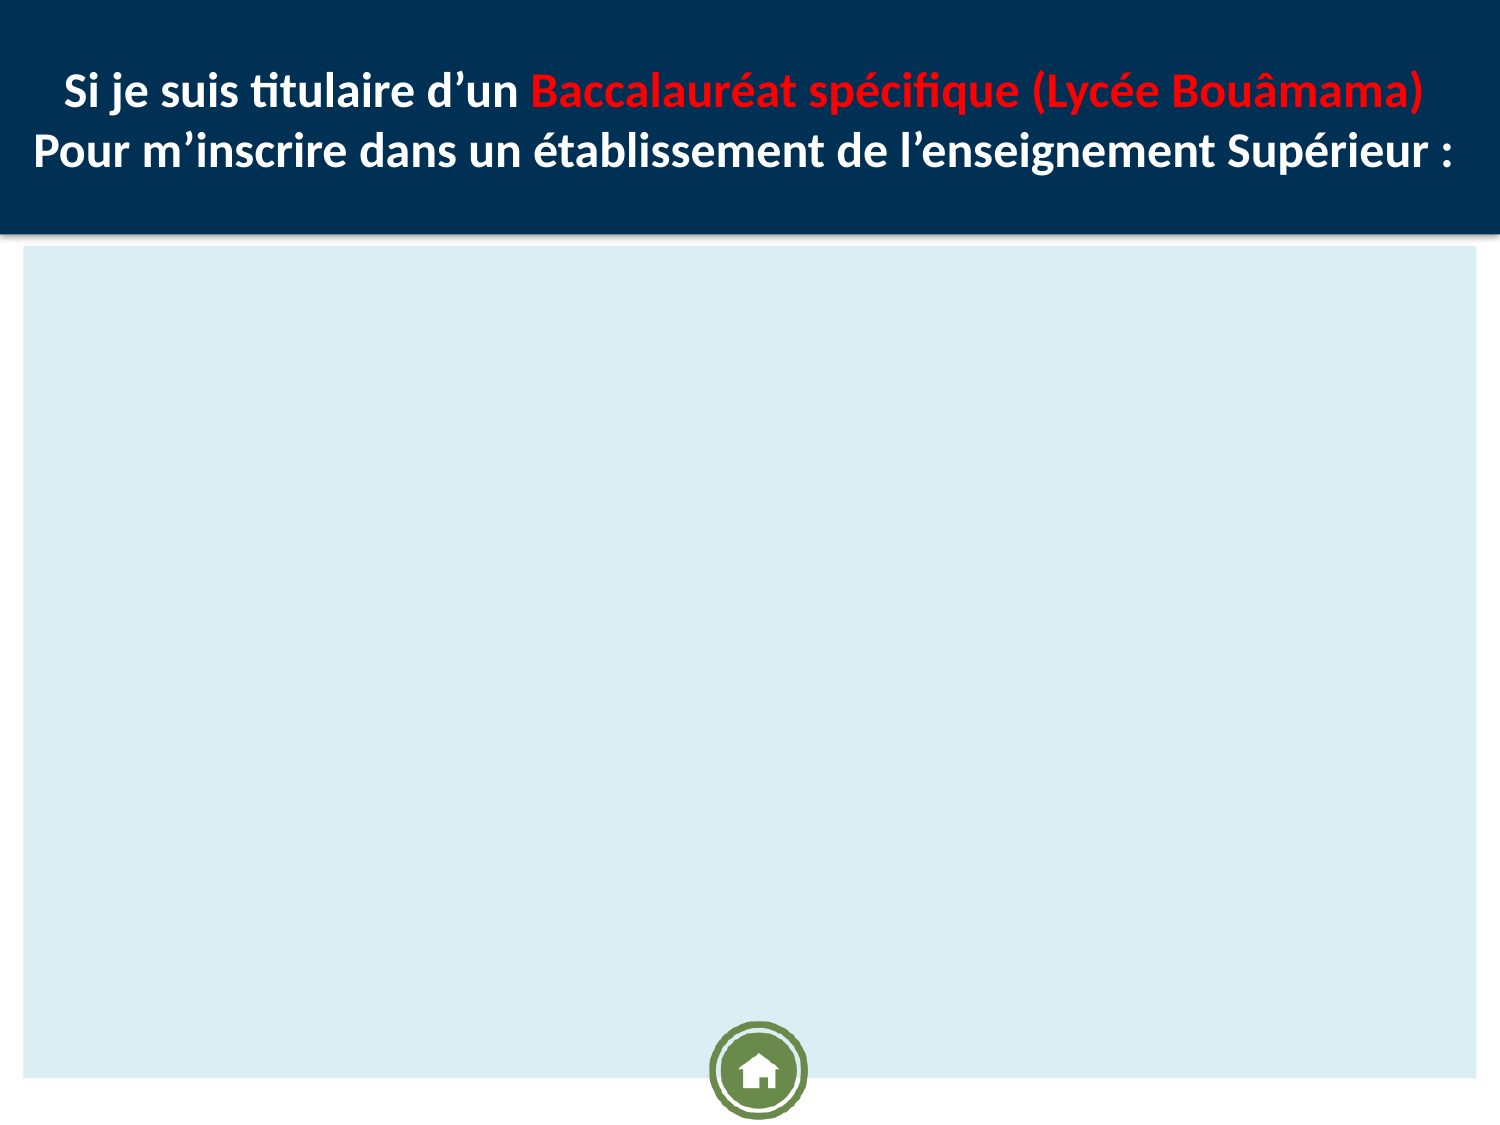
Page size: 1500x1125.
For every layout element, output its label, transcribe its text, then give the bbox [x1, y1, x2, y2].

title Si je suis titulaire d’un Baccalauréat spécifique (Lycée Bouâmama) Pour m’inscrire dans un établissement de l’enseignement Supérieur : [0, 0, 1500, 235]
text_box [23, 245, 1477, 1079]
picture [702, 1015, 813, 1125]
